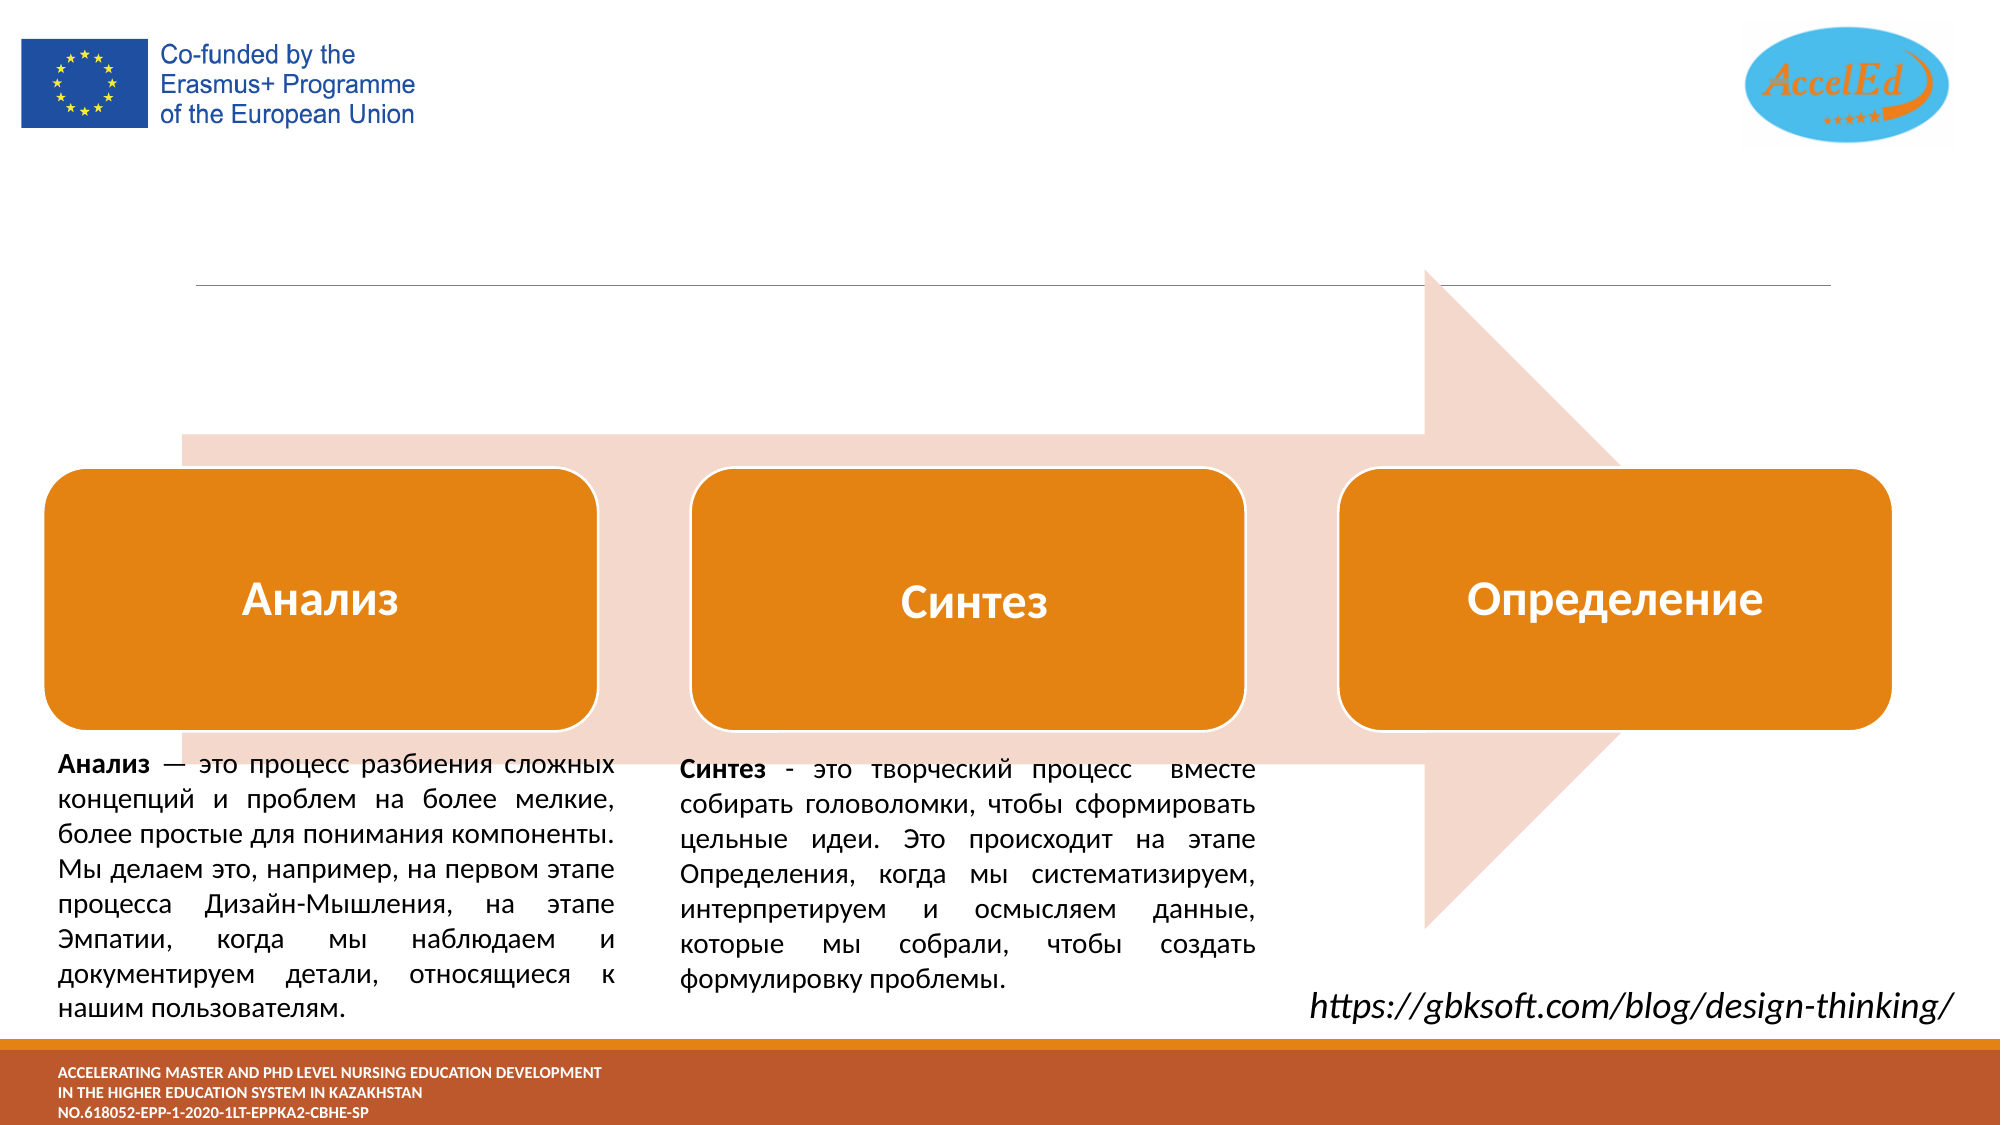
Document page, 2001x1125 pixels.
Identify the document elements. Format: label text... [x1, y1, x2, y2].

text_box Анализ — это процесс разбиения сложных концепций и проблем на более мелкие, более простые для понимания компоненты. Мы делаем это, например, на первом этапе процесса Дизайн-Мышления, на этапе Эмпатии, когда мы наблюдаем и документируем детали, относящиеся к нашим пользователям. [43, 940, 631, 1032]
picture [1740, 22, 1957, 149]
text_box https://gbksoft.com/blog/design-thinking/ [1294, 974, 2000, 1034]
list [42, 268, 1894, 930]
picture [0, 20, 578, 144]
text_box Синтез - это творческий процесс вместе собирать головоломки, чтобы сформировать цельные идеи. Это происходит на этапе Определения, когда мы систематизируем, интерпретируем и осмысляем данные, которые мы собрали, чтобы создать формулировку проблемы. [665, 940, 1271, 1002]
